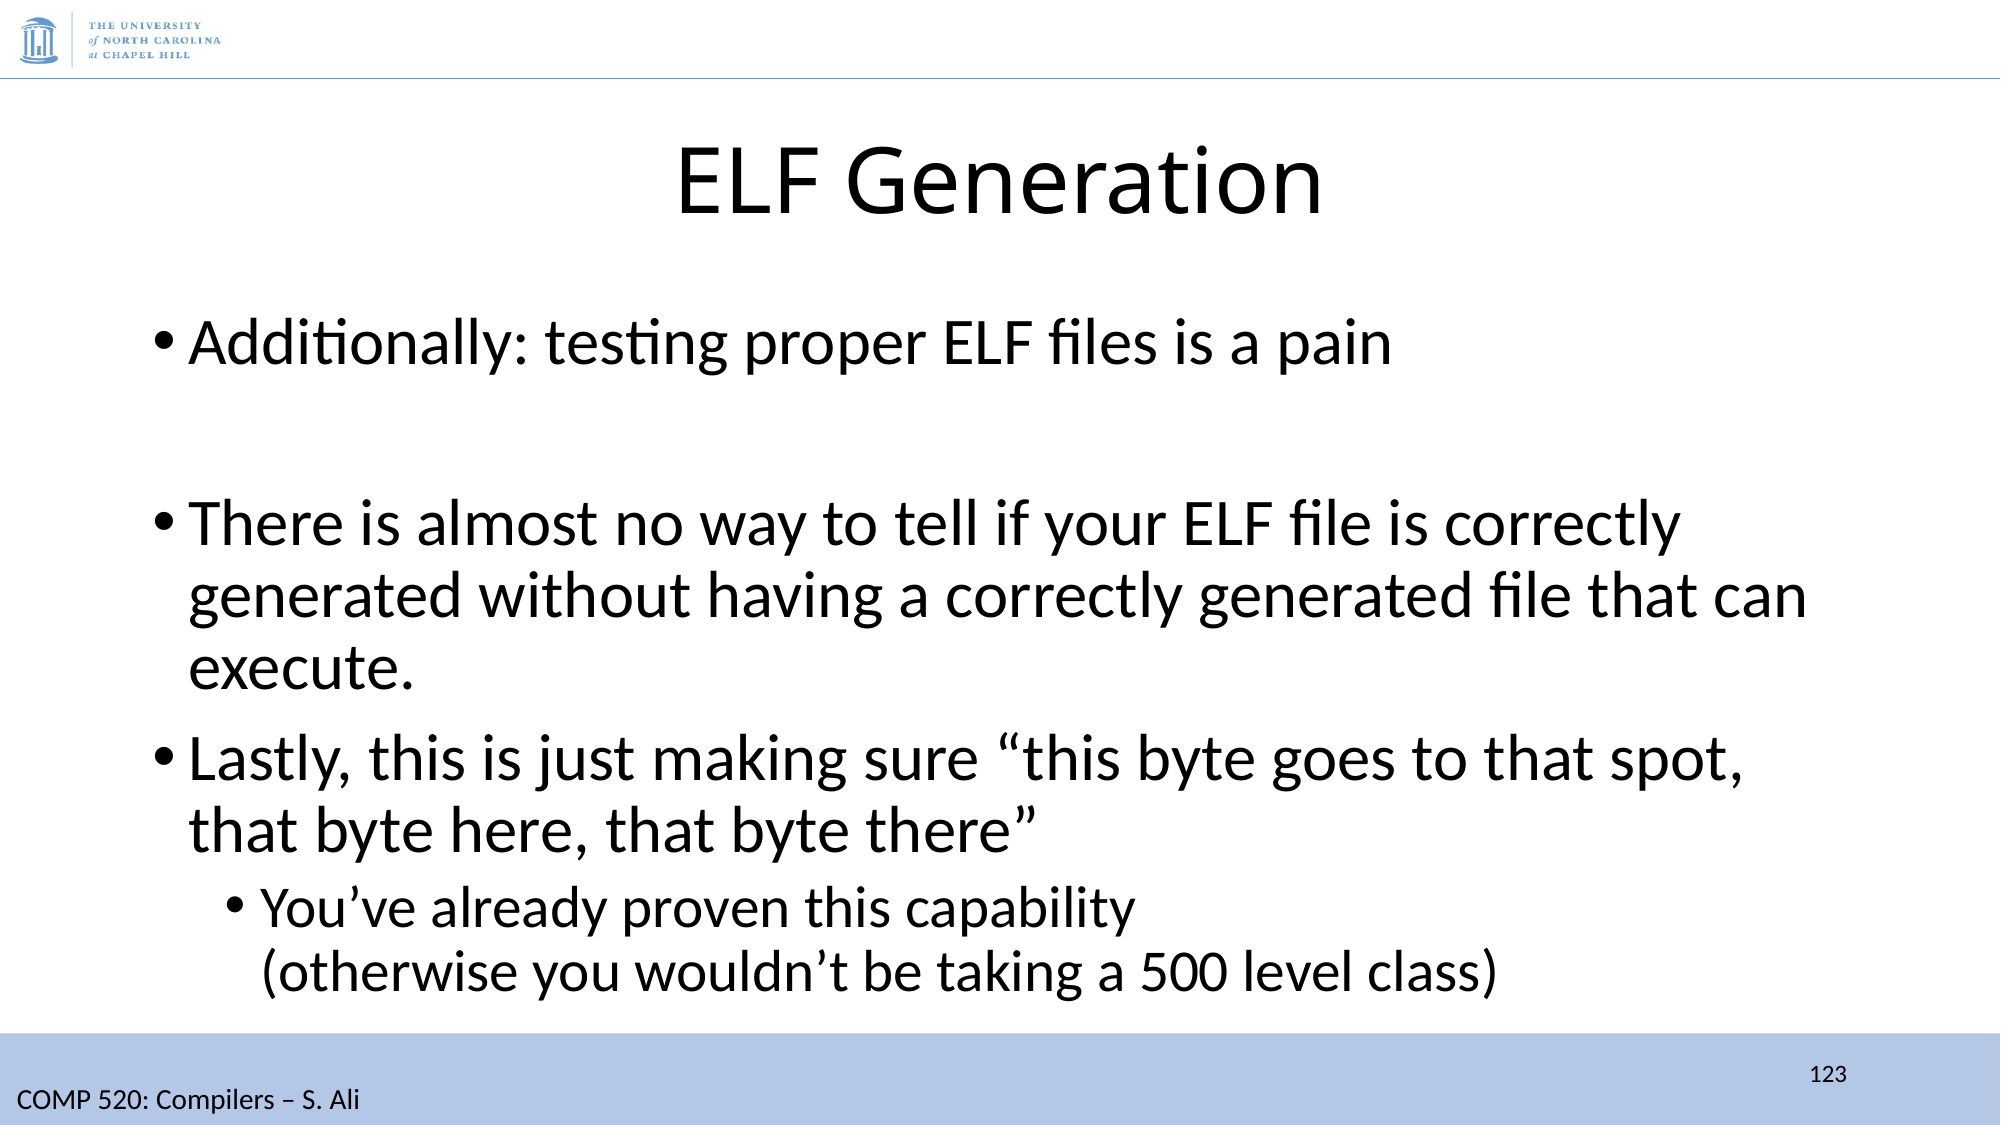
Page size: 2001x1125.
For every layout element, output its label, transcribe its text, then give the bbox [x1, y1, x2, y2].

picture [16, 12, 228, 67]
list Additionally: testing proper ELF files is a pain There is almost no way to tell if your ELF file is correctly generated without having a correctly generated file that can execute. Lastly, this is just making sure “this byte goes to that spot, that byte here, that byte there” You’ve already proven this capability (otherwise you wouldn’t be taking a 500 level class) [137, 299, 1863, 1014]
text_box [0, 1032, 2000, 1125]
text_box COMP 520: Compilers – S. Ali [2, 1072, 376, 1123]
title ELF Generation [137, 89, 1863, 278]
slide_number 123 [1412, 1042, 1863, 1103]
